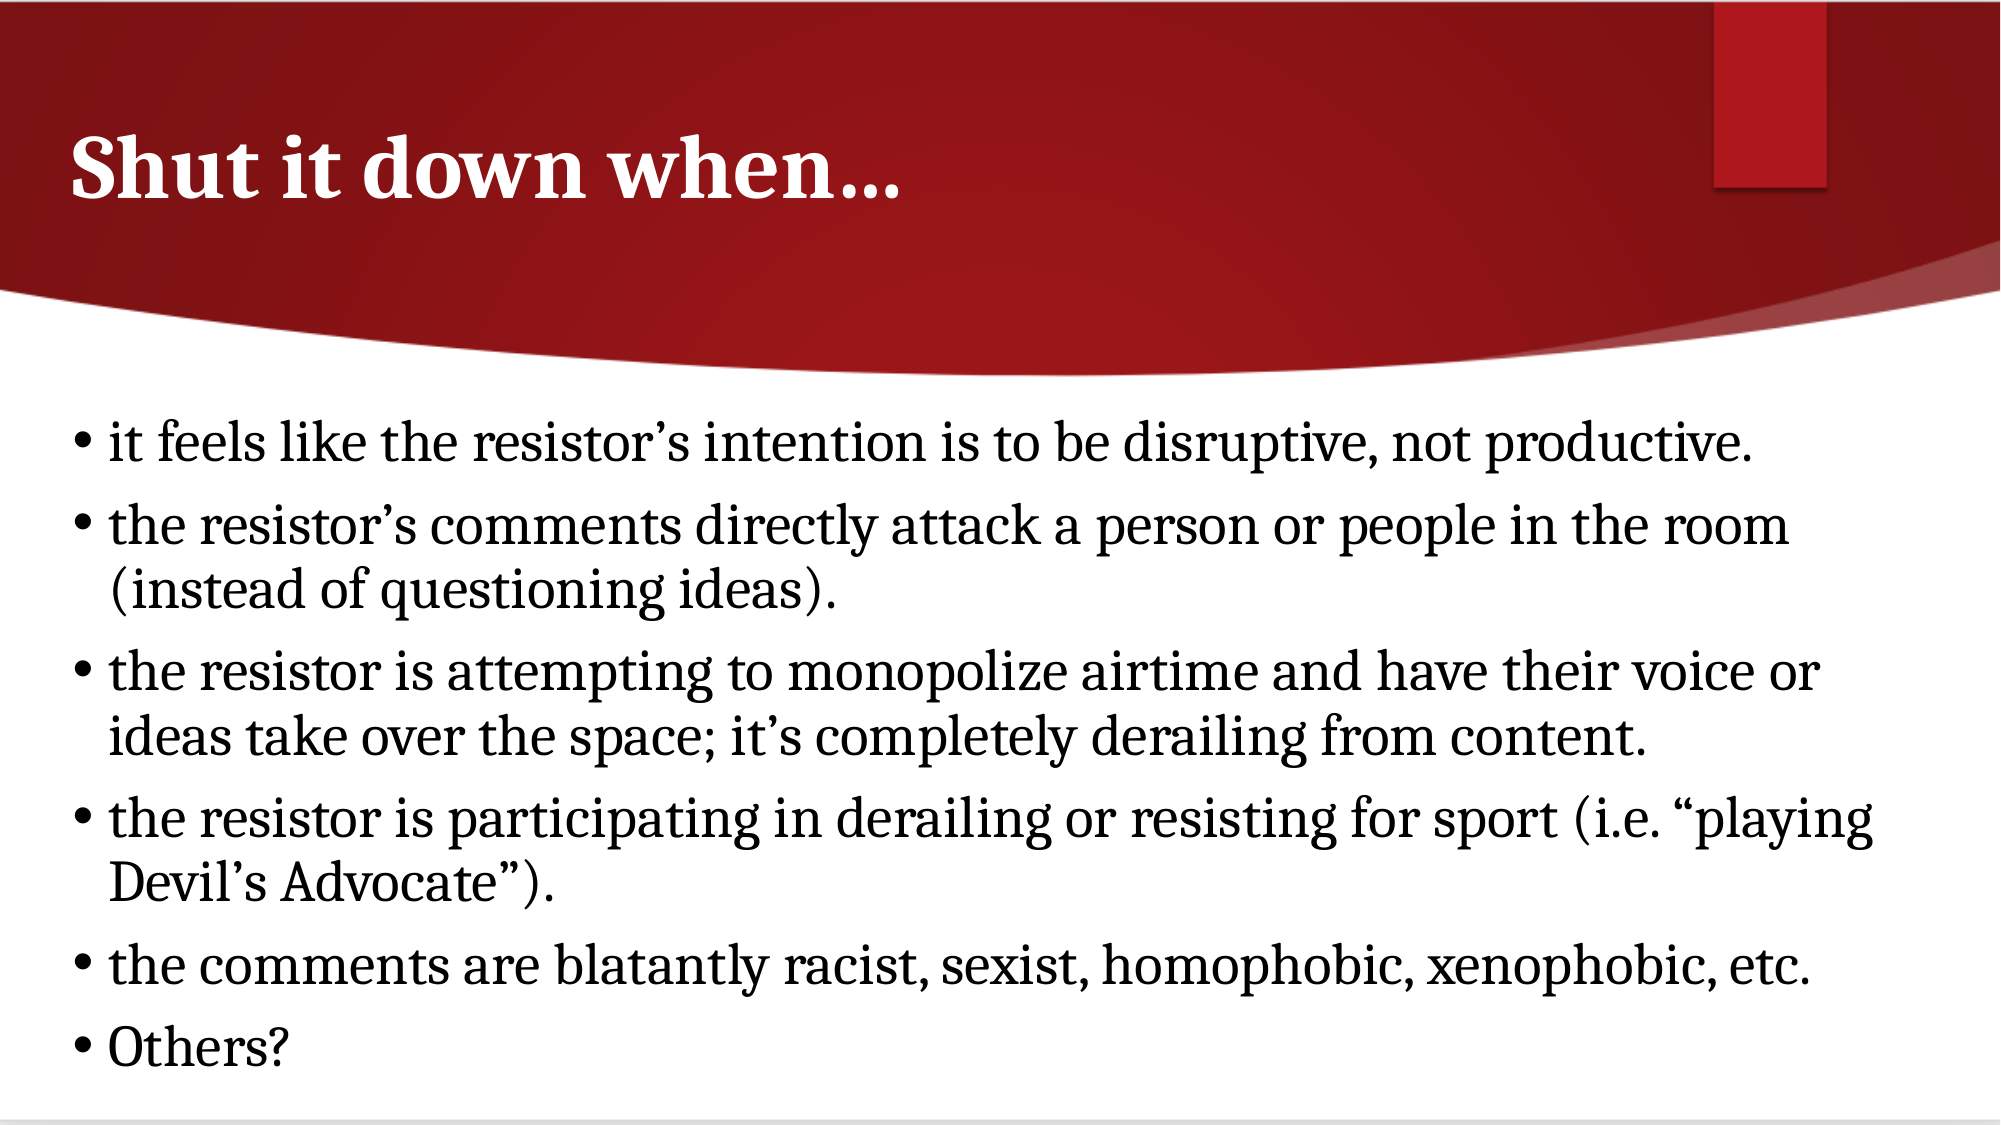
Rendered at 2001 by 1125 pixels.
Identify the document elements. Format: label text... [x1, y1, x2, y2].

picture [0, 0, 2001, 1125]
list it feels like the resistor’s intention is to be disruptive, not productive. the resistor’s comments directly attack a person or people in the room (instead of questioning ideas). the resistor is attempting to monopolize airtime and have their voice or ideas take over the space; it’s completely derailing from content. the resistor is participating in derailing or resisting for sport (i.e. “playing Devil’s Advocate”). the comments are blatantly racist, sexist, homophobic, xenophobic, etc. Others? [57, 402, 1959, 1096]
title Shut it down when… [57, 59, 1457, 278]
